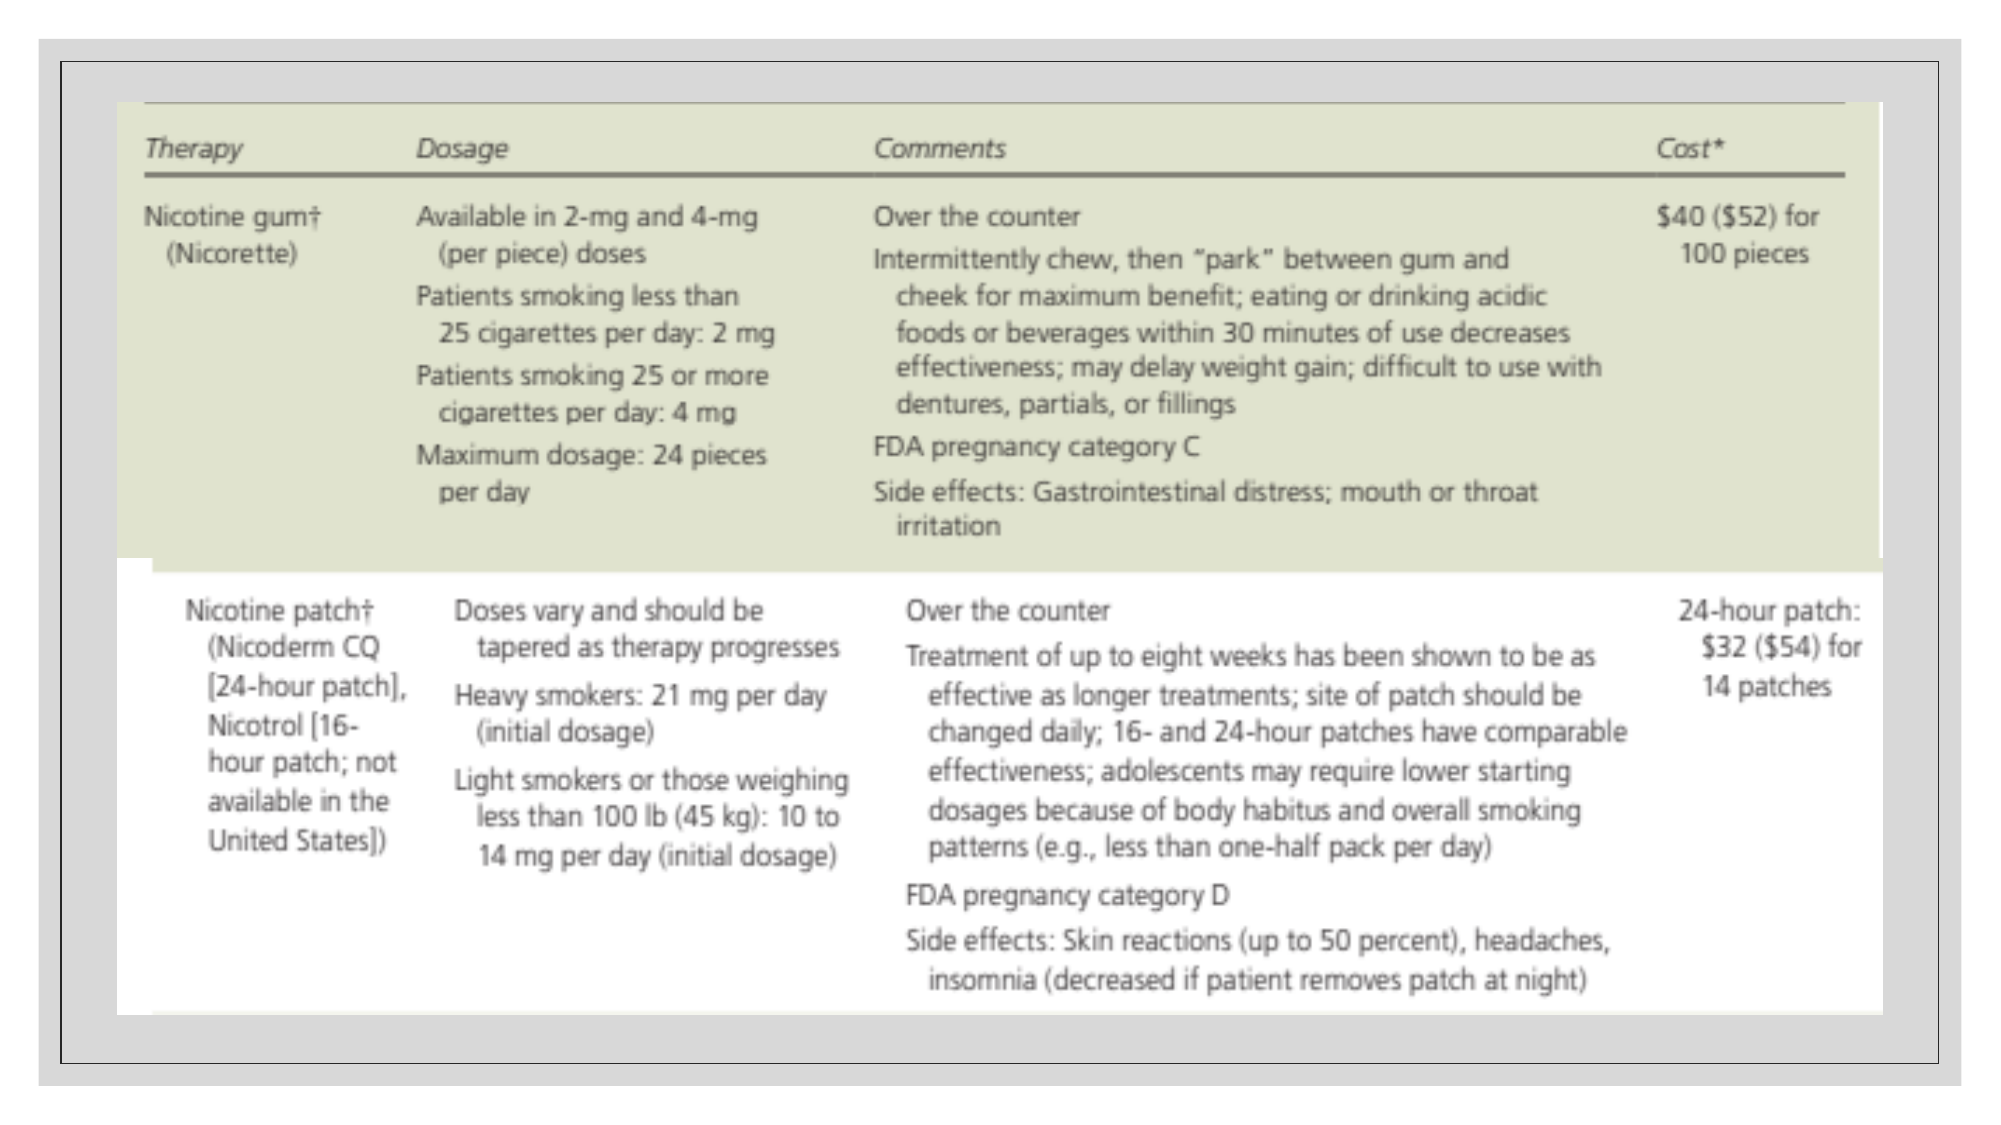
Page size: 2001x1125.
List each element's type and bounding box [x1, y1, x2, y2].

picture [117, 102, 1883, 1015]
